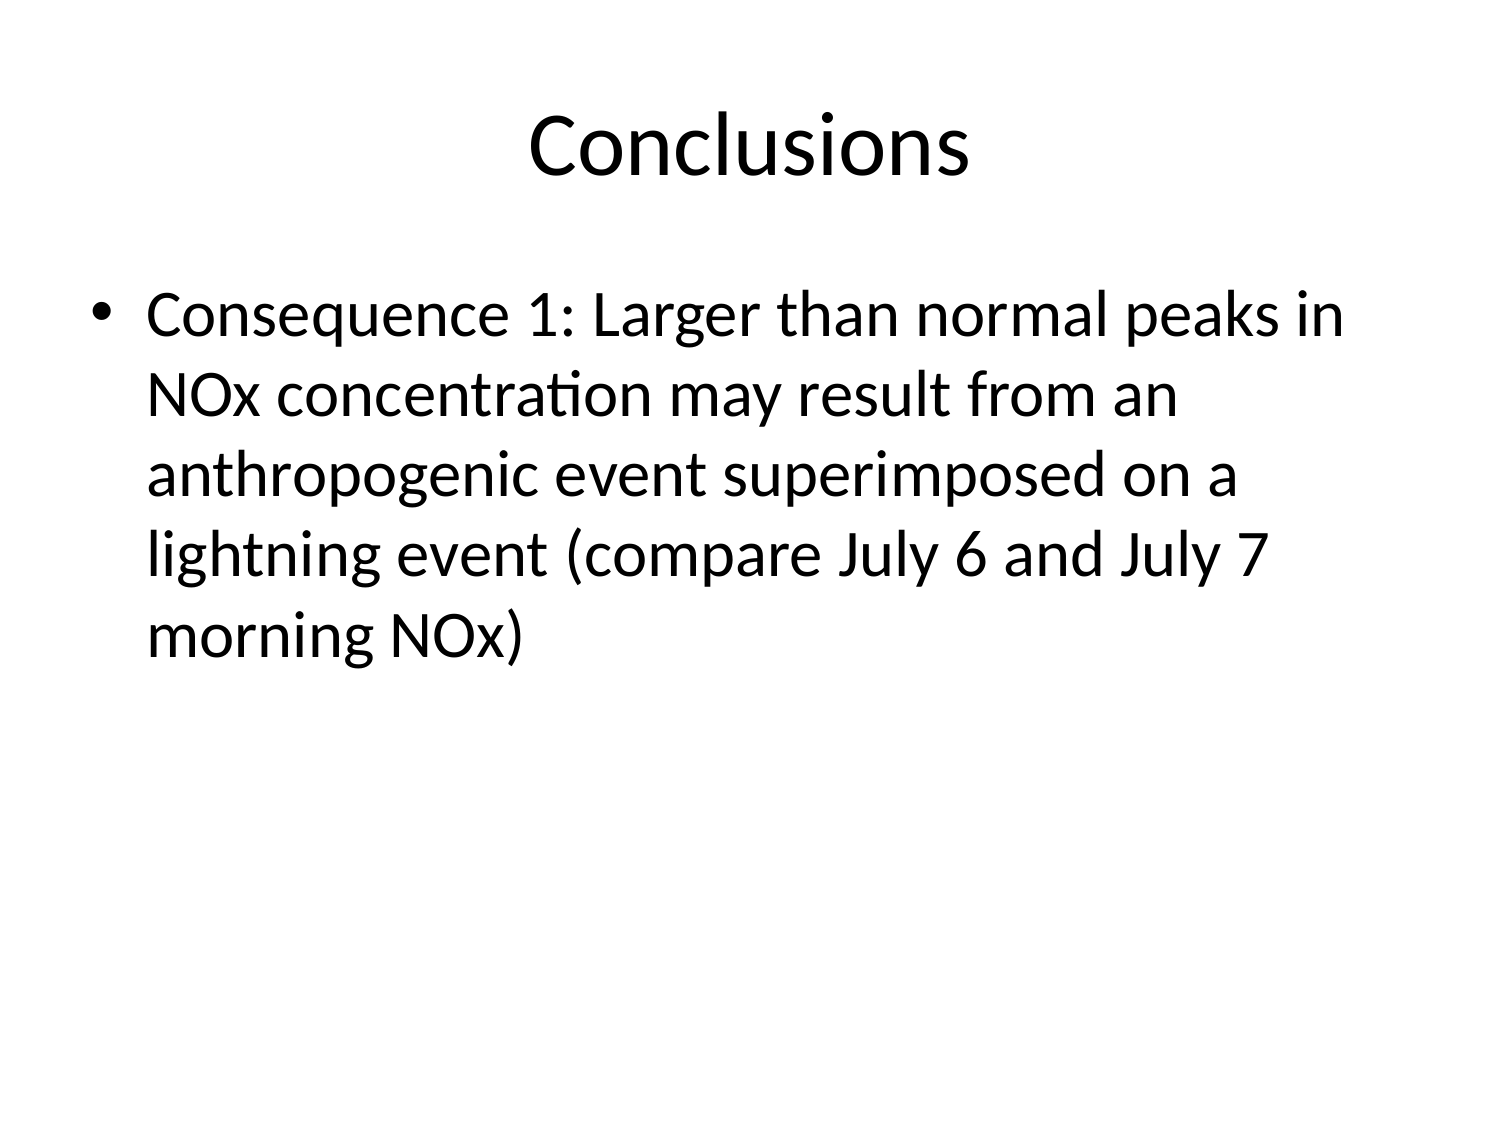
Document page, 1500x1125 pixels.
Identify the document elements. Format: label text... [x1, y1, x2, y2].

list Consequence 1: Larger than normal peaks in NOx concentration may result from an anthropogenic event superimposed on a lightning event (compare July 6 and July 7 morning NOx) [75, 262, 1425, 1005]
title Conclusions [75, 45, 1425, 233]
